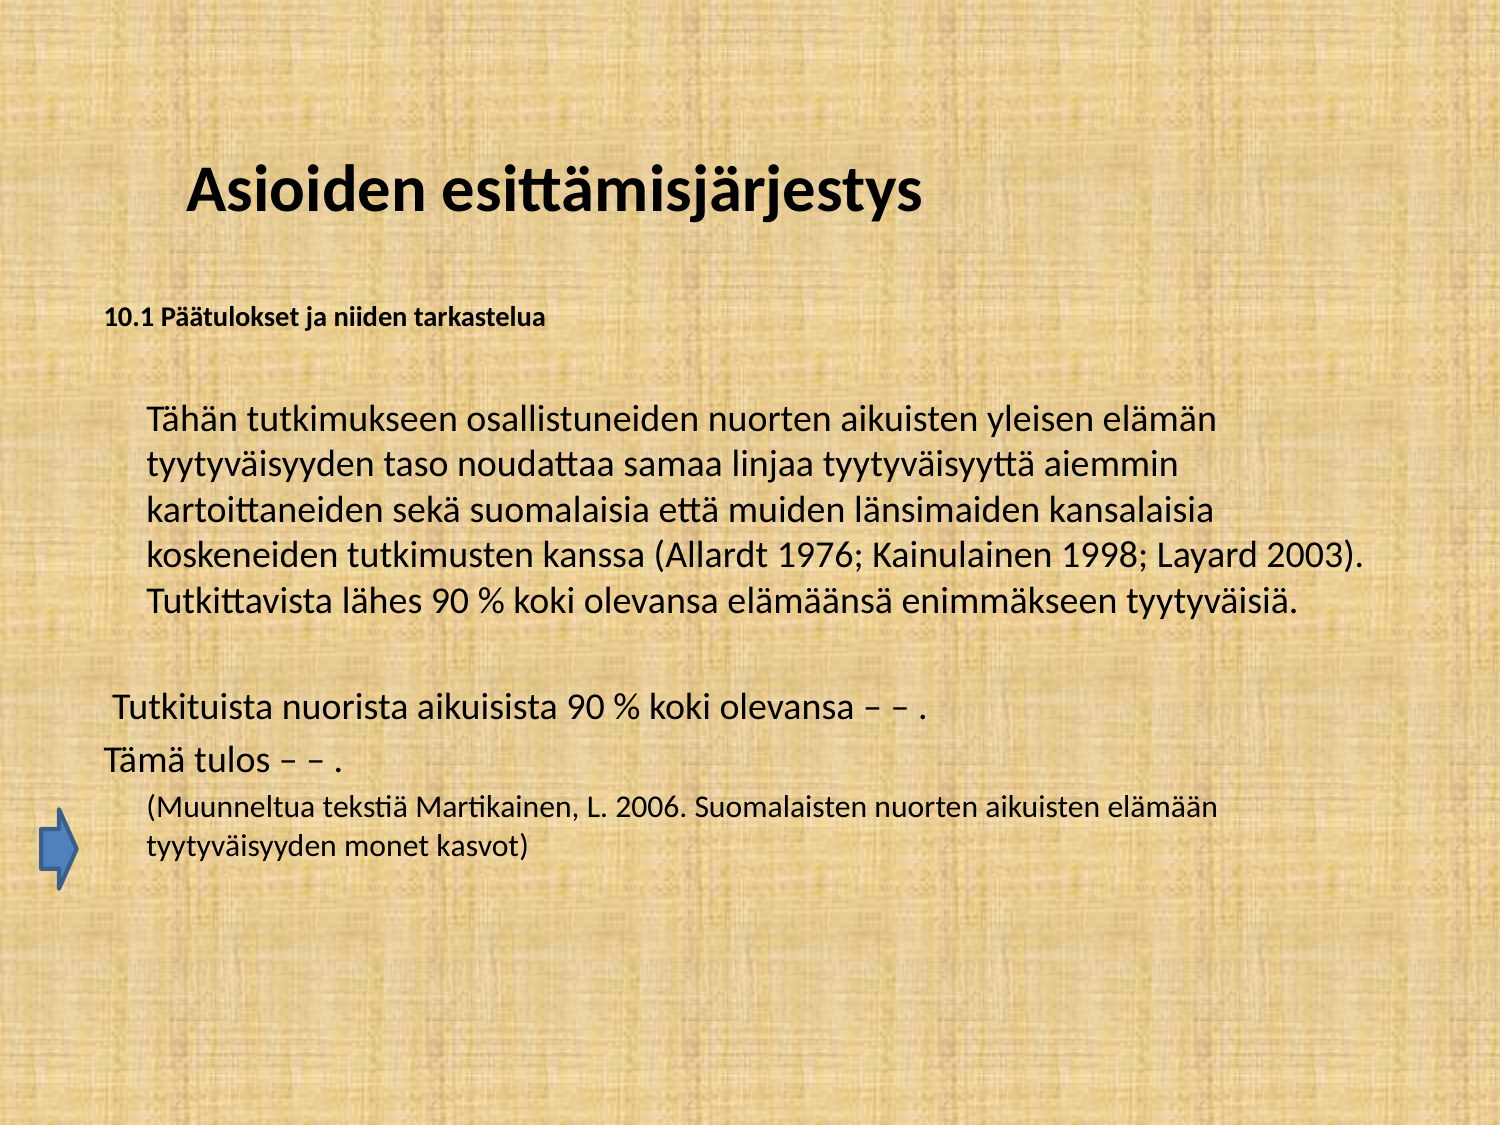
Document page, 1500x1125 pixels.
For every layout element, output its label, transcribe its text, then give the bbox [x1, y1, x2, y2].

picture [0, 0, 1500, 1125]
title Asioiden esittämisjärjestys [171, 125, 1324, 244]
text_box [39, 807, 79, 891]
list 10.1 Päätulokset ja niiden tarkastelua Tähän tutkimukseen osallistuneiden nuorten aikuisten yleisen elämän tyytyväisyyden taso noudattaa samaa linjaa tyytyväisyyttä aiemmin kartoittaneiden sekä suomalaisia että muiden länsimaiden kansalaisia koskeneiden tutkimusten kanssa (Allardt 1976; Kainulainen 1998; Layard 2003). Tutkittavista lähes 90 % koki olevansa elämäänsä enimmäkseen tyytyväisiä. Tutkituista nuorista aikuisista 90 % koki olevansa – – . Tämä tulos – – . (Muunneltua tekstiä Martikainen, L. 2006. Suomalaisten nuorten aikuisten elämään tyytyväisyyden monet kasvot) [88, 290, 1400, 957]
